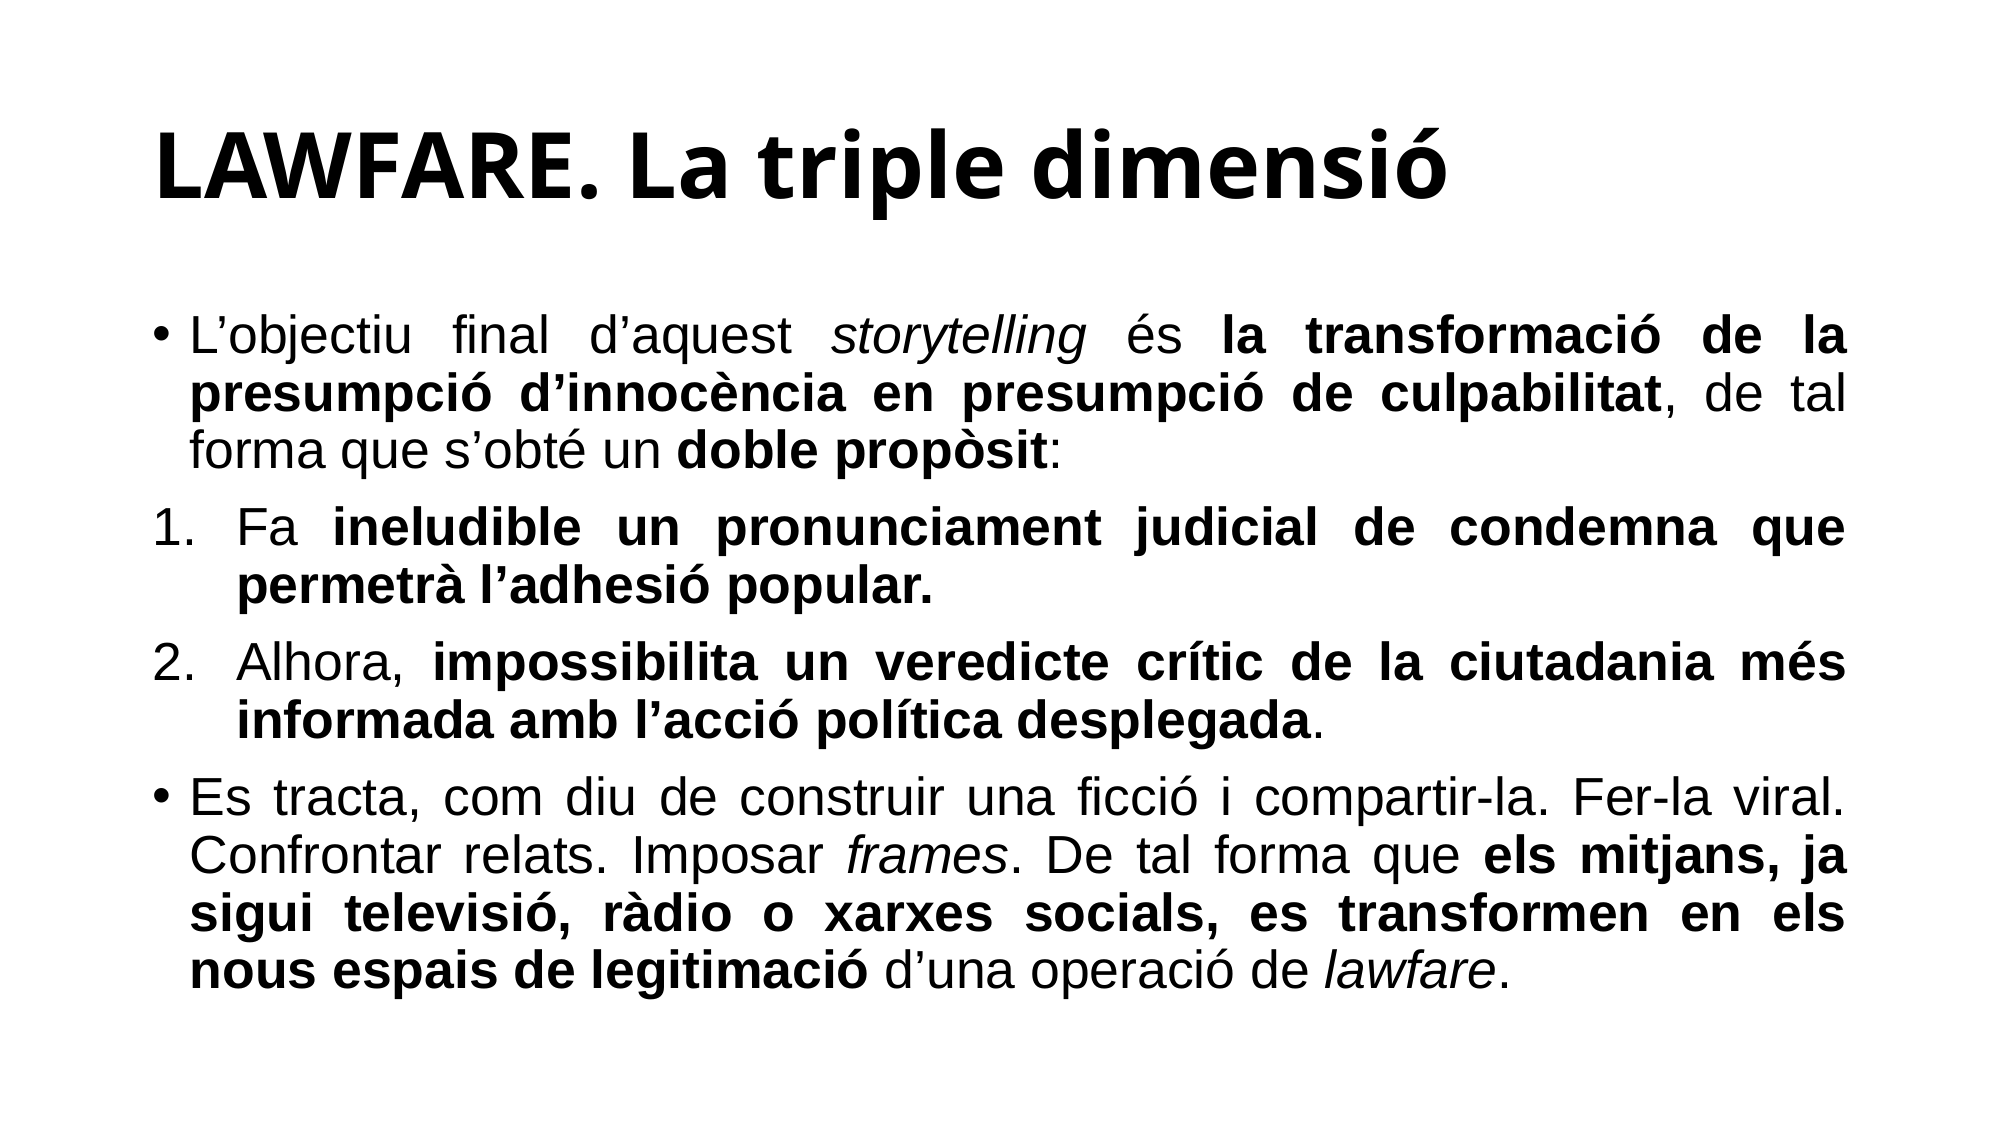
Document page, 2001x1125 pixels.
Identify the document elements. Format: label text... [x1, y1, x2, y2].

title LAWFARE. La triple dimensió [137, 59, 1863, 278]
list L’objectiu final d’aquest storytelling és la transformació de la presumpció d’innocència en presumpció de culpabilitat, de tal forma que s’obté un doble propòsit: Fa ineludible un pronunciament judicial de condemna que permetrà l’adhesió popular. Alhora, impossibilita un veredicte crític de la ciutadania més informada amb l’acció política desplegada. Es tracta, com diu de construir una ficció i compartir-la. Fer-la viral. Confrontar relats. Imposar frames. De tal forma que els mitjans, ja sigui televisió, ràdio o xarxes socials, es transformen en els nous espais de legitimació d’una operació de lawfare. [137, 299, 1863, 1014]
